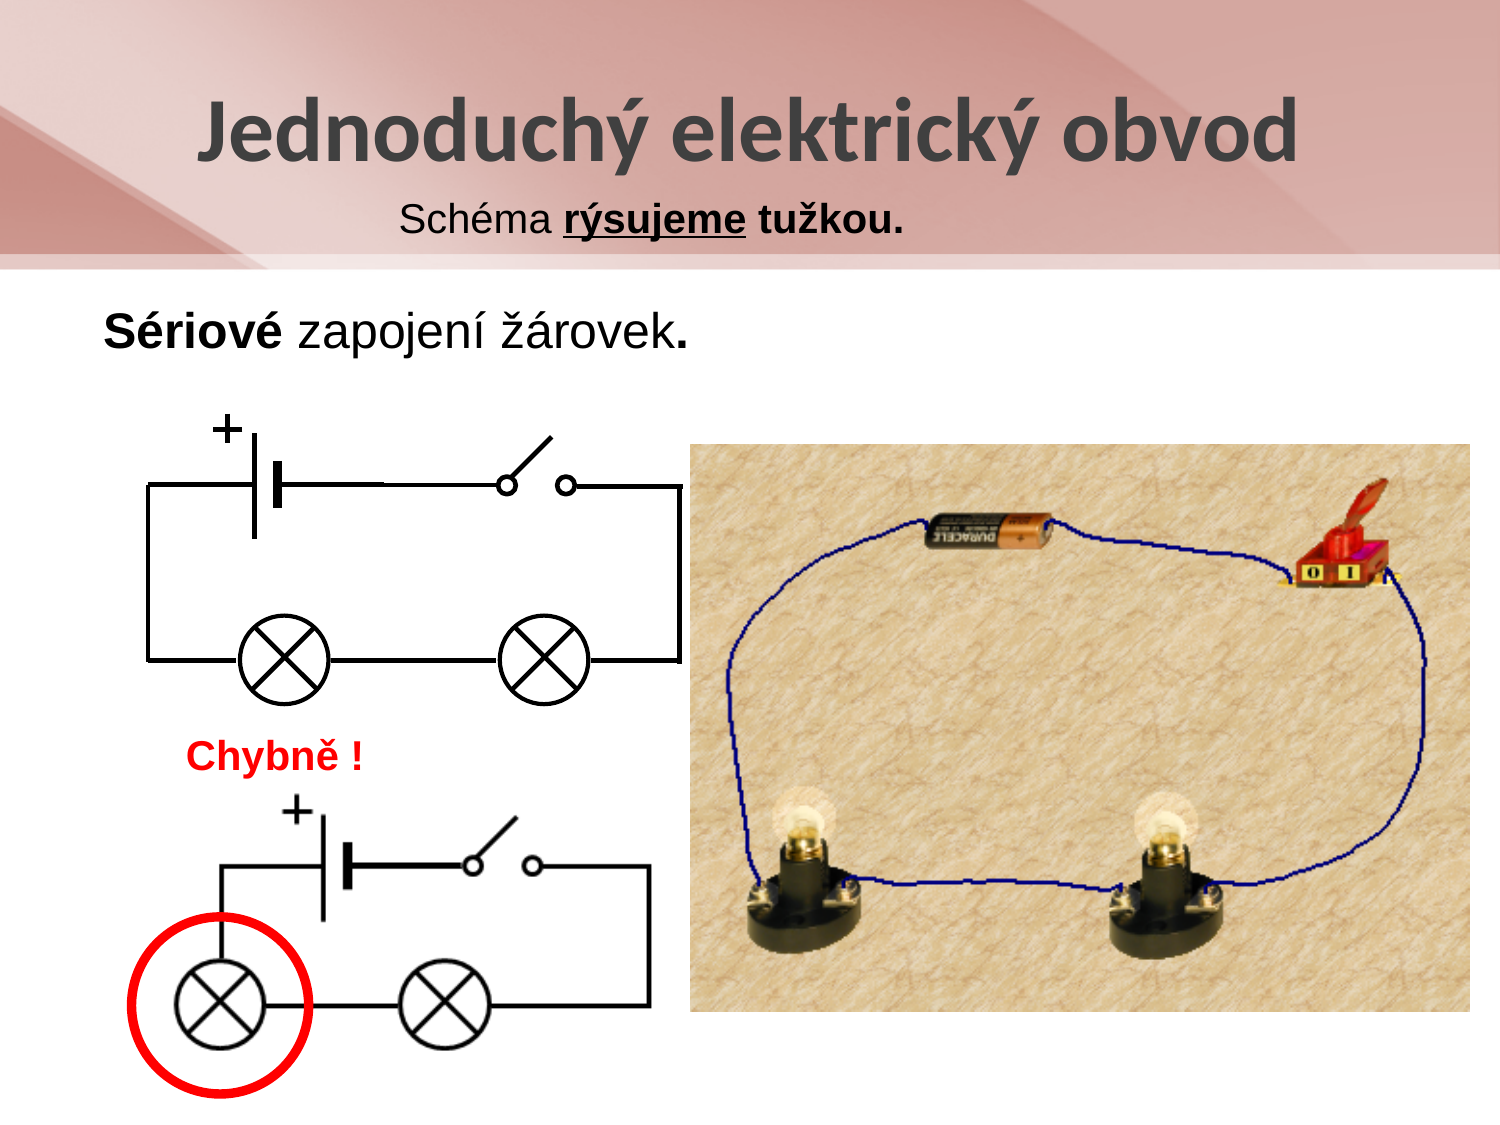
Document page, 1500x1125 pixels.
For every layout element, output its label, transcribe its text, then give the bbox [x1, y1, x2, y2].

text_box Chybně ! [171, 721, 384, 785]
title Jednoduchý elektrický obvod [0, 30, 1500, 219]
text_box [147, 413, 684, 705]
text_box Sériové zapojení žárovek. [88, 290, 715, 366]
picture [690, 444, 1470, 1012]
picture [170, 786, 672, 1066]
text_box [129, 933, 281, 1097]
text_box Schéma rýsujeme tužkou. [383, 184, 939, 250]
